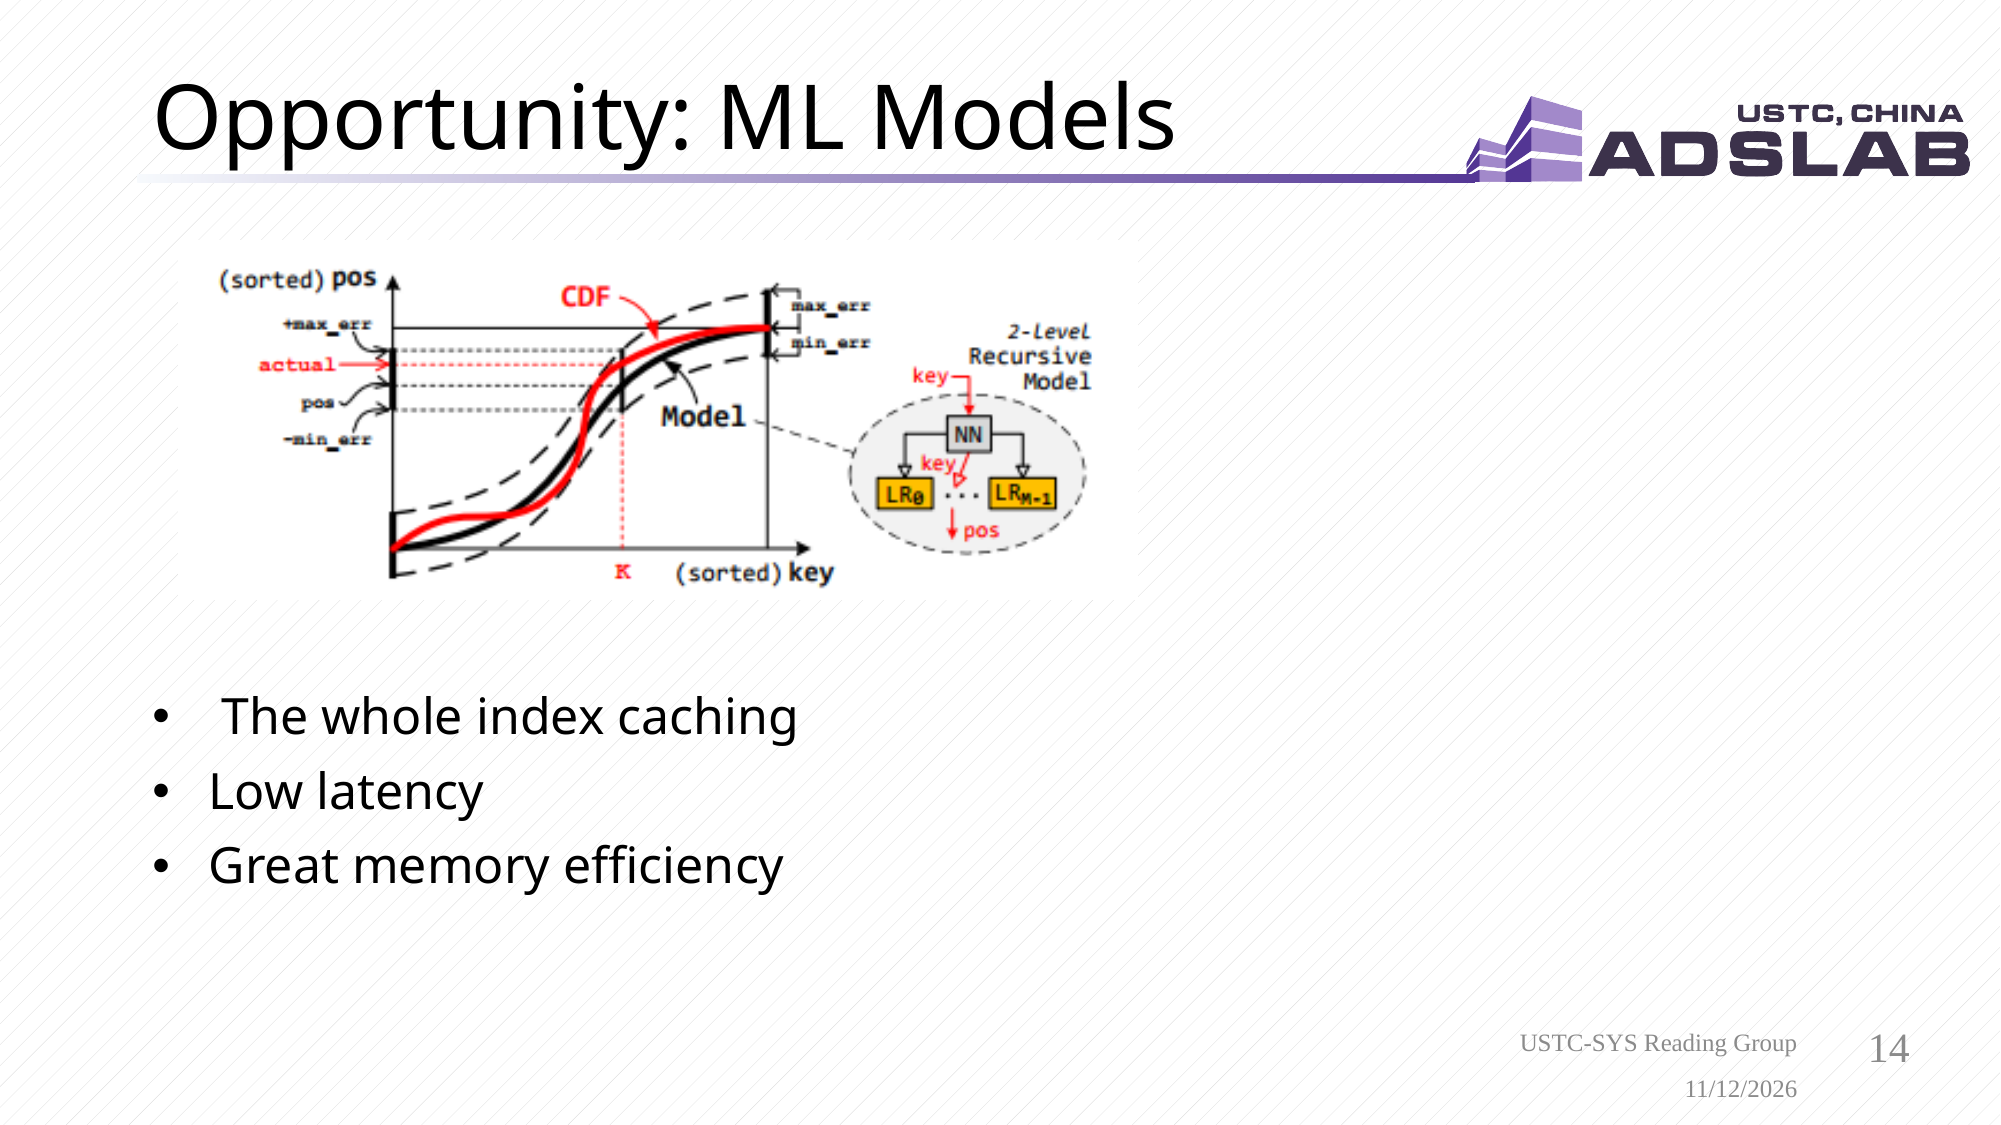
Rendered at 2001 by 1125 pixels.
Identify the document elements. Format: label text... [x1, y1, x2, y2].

picture [1470, 93, 1976, 183]
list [178, 240, 1138, 600]
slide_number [1362, 1066, 1813, 1109]
footer USTC-SYS Reading Group [1137, 1022, 1813, 1062]
list The whole index caching Low latency Great memory efficiency [137, 815, 1110, 903]
title Opportunity: ML Models [137, 63, 1863, 177]
